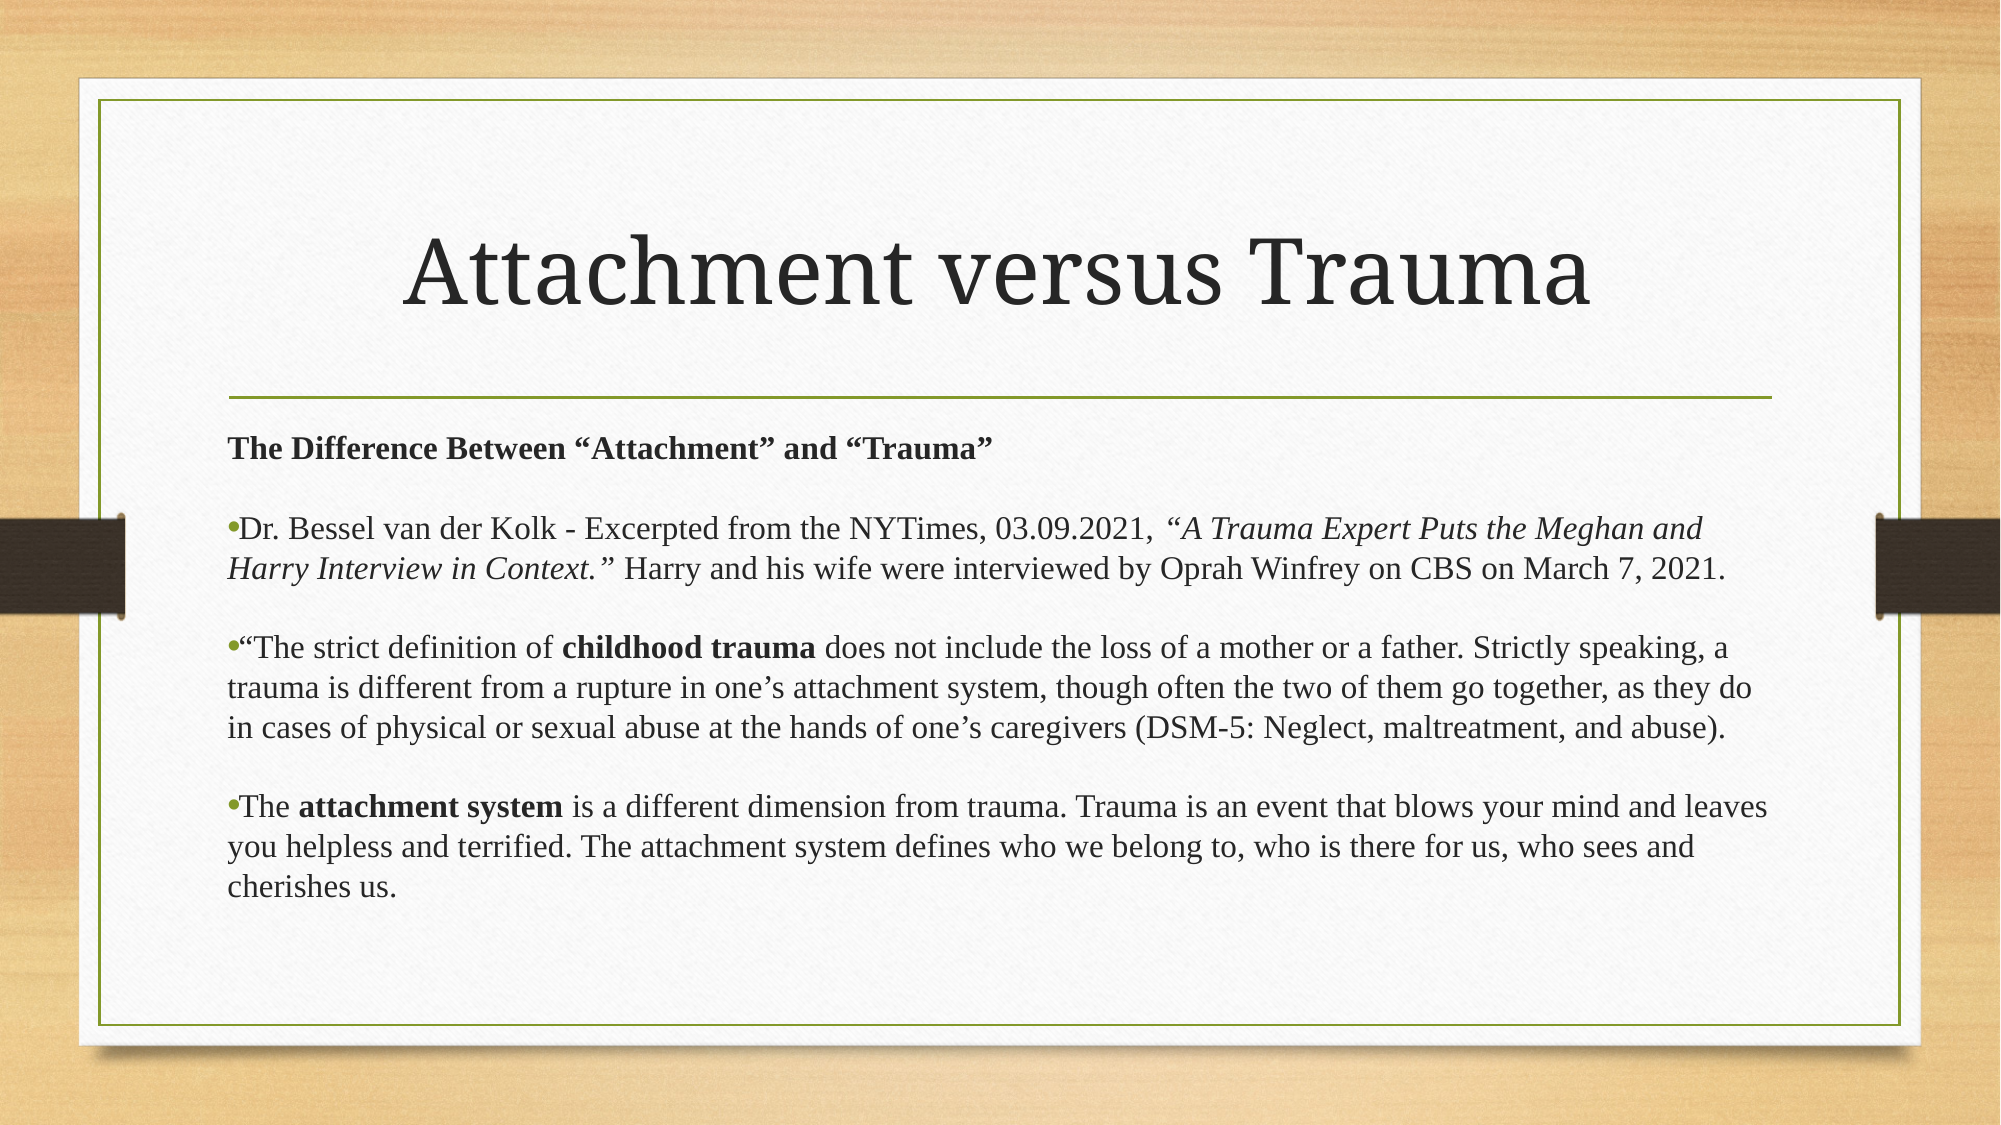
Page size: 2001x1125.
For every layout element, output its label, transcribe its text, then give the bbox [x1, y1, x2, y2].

title Attachment versus Trauma [212, 161, 1788, 375]
picture [0, 0, 2001, 1125]
list The Difference Between “Attachment” and “Trauma” Dr. Bessel van der Kolk - Excerpted from the NYTimes, 03.09.2021, “A Trauma Expert Puts the Meghan and Harry Interview in Context.” Harry and his wife were interviewed by Oprah Winfrey on CBS on March 7, 2021. “The strict definition of childhood trauma does not include the loss of a mother or a father. Strictly speaking, a trauma is different from a rupture in one’s attachment system, though often the two of them go together, as they do in cases of physical or sexual abuse at the hands of one’s caregivers (DSM-5: Neglect, maltreatment, and abuse). The attachment system is a different dimension from trauma. Trauma is an event that blows your mind and leaves you helpless and terrified. The attachment system defines who we belong to, who is there for us, who sees and cherishes us. [212, 419, 1788, 964]
